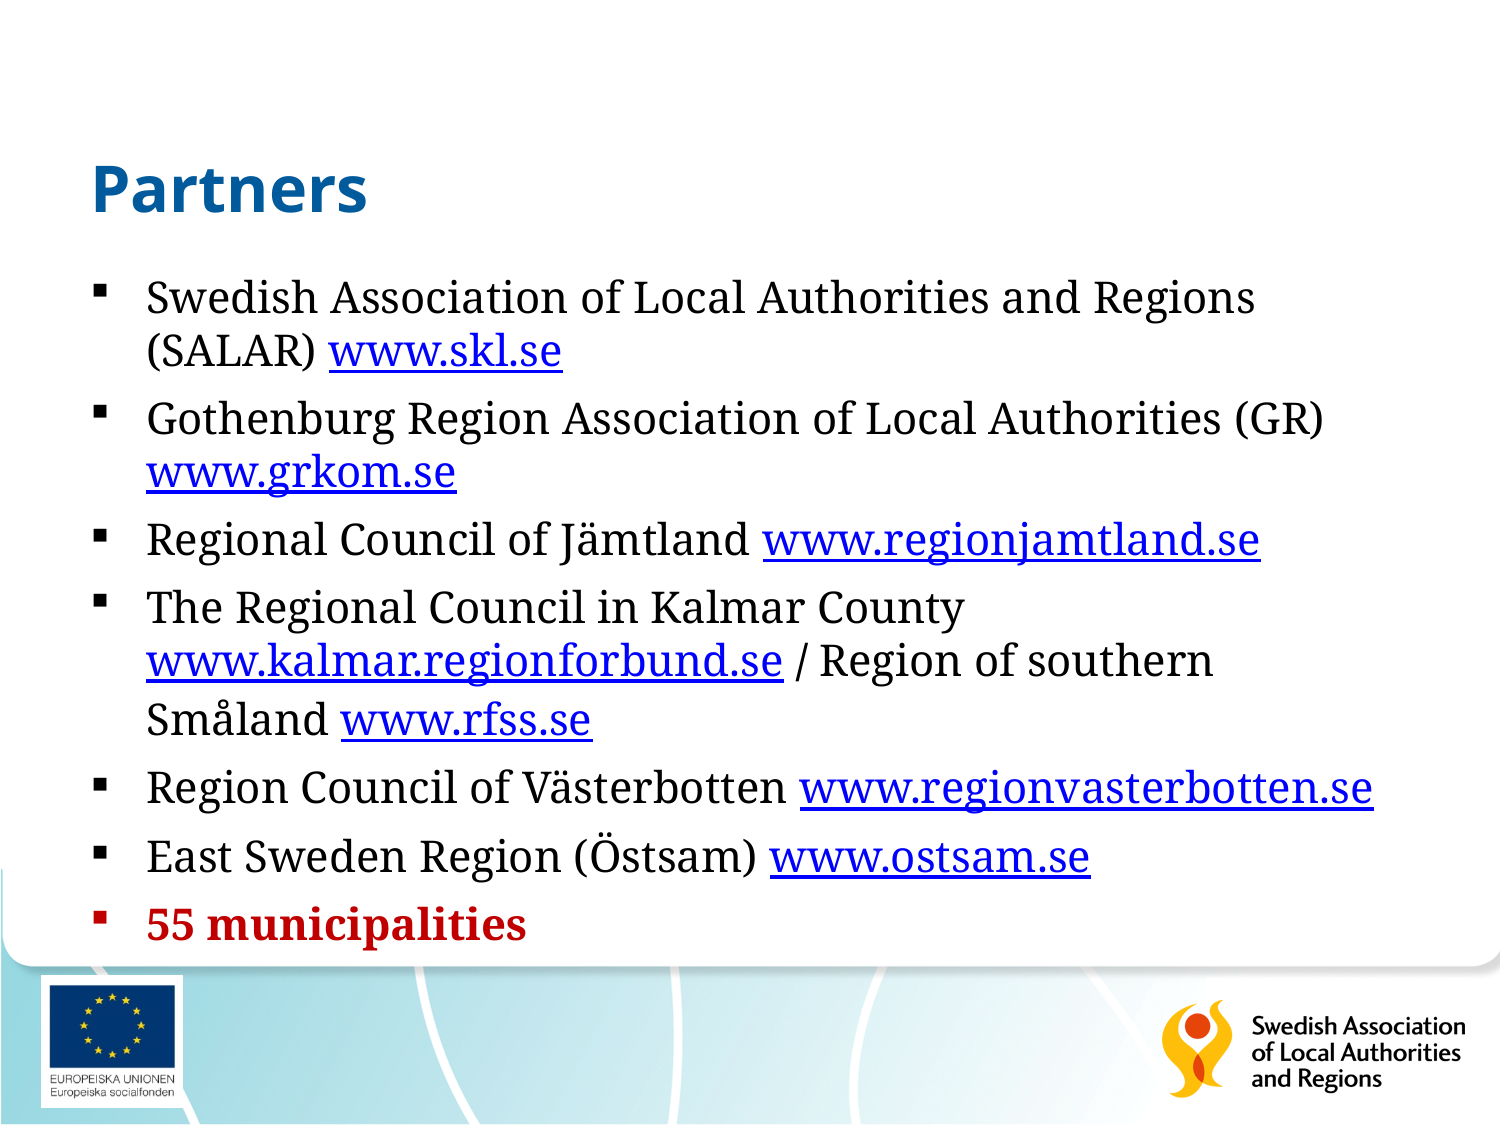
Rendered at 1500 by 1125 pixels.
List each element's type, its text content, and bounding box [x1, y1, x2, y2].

title Partners [74, 44, 1426, 233]
picture [0, 0, 1500, 1125]
list Swedish Association of Local Authorities and Regions (SALAR) www.skl.se Gothenburg Region Association of Local Authorities (GR) www.grkom.se Regional Council of Jämtland www.regionjamtland.se The Regional Council in Kalmar County www.kalmar.regionforbund.se / Region of southern Småland www.rfss.se Region Council of Västerbotten www.regionvasterbotten.se East Sweden Region (Östsam) www.ostsam.se 55 municipalities [74, 262, 1426, 929]
